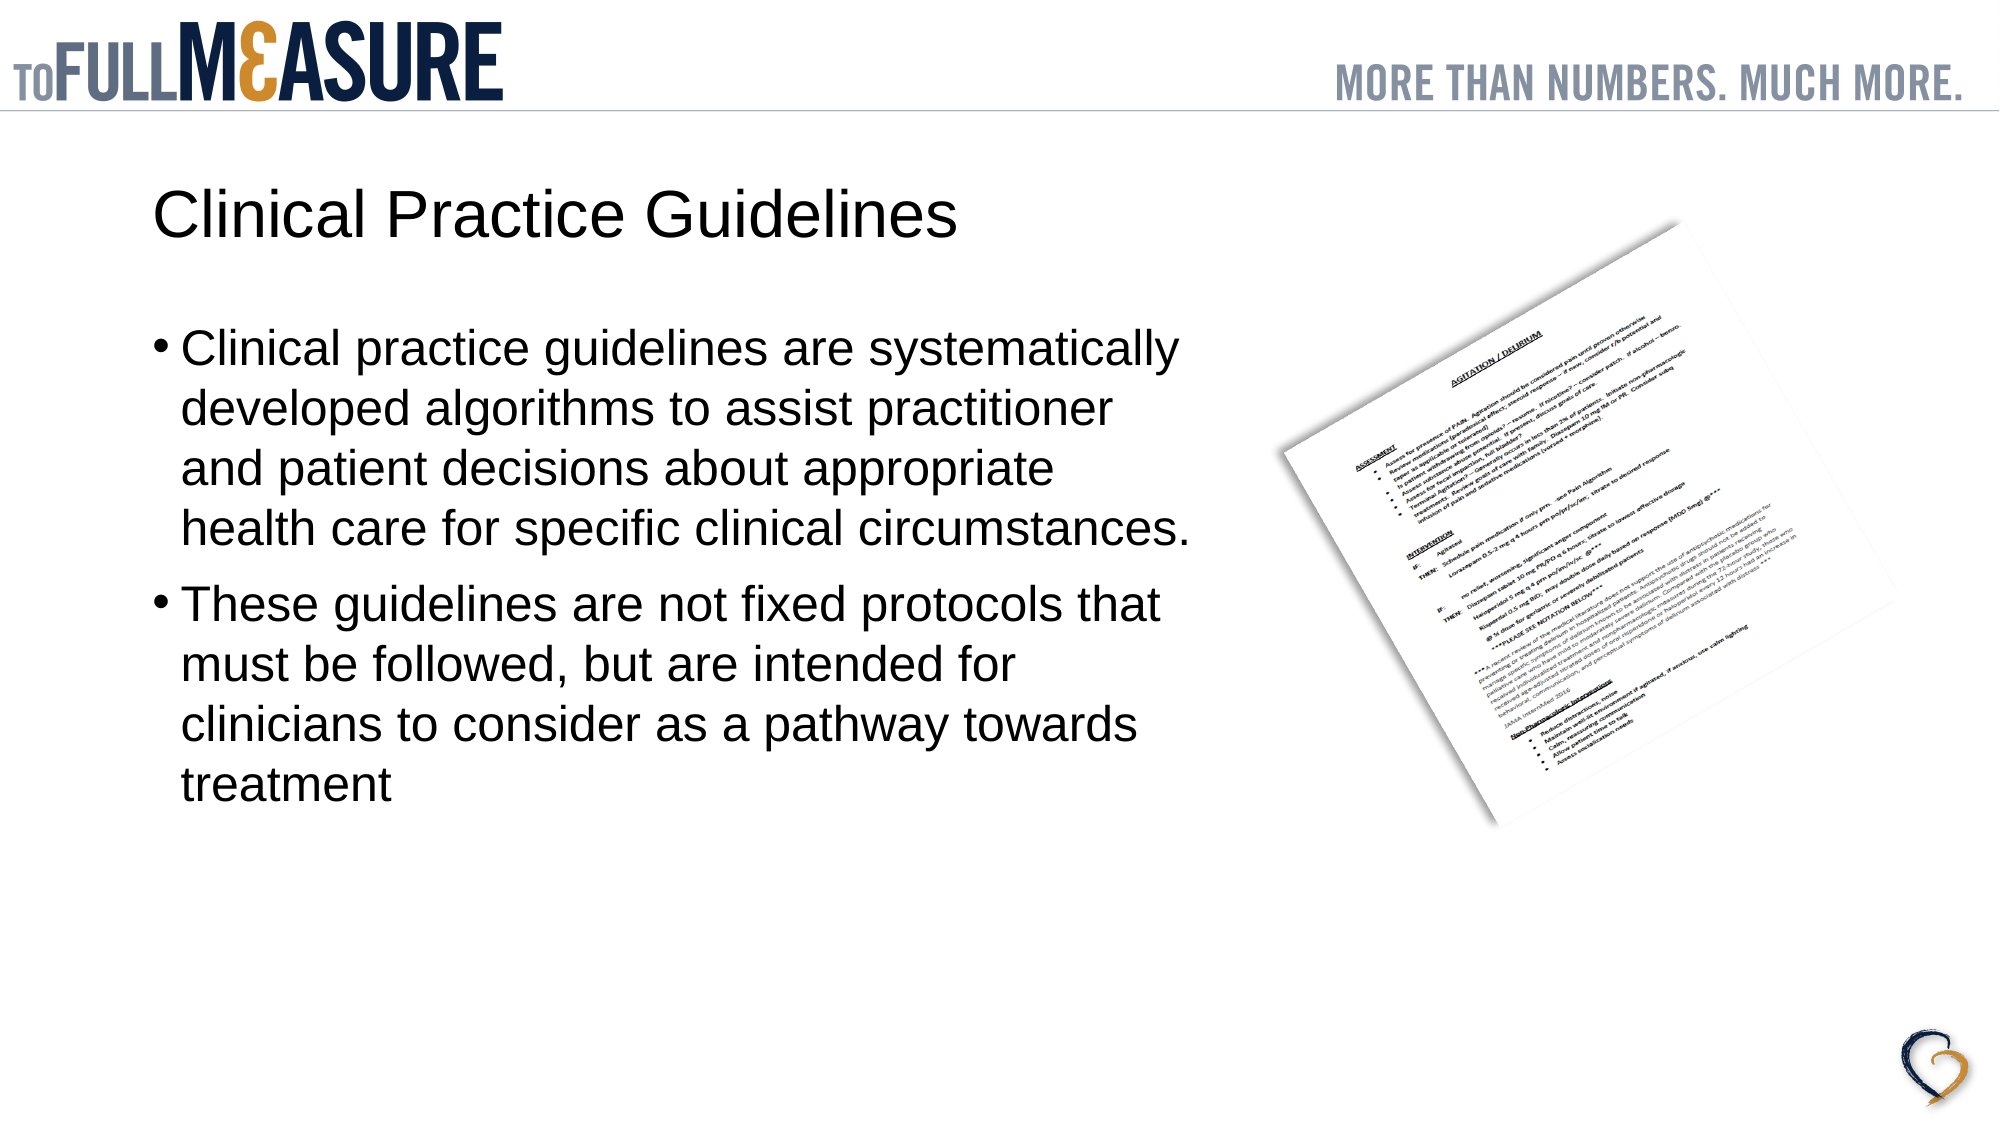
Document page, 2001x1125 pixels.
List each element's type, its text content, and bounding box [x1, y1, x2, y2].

picture [0, 0, 2000, 112]
picture [1893, 1021, 1982, 1121]
title Clinical Practice Guidelines [137, 152, 1863, 279]
picture [1360, 307, 1823, 742]
list Clinical practice guidelines are systematically developed algorithms to assist practitioner and patient decisions about appropriate health care for specific clinical circumstances. These guidelines are not fixed protocols that must be followed, but are intended for clinicians to consider as a pathway towards treatment [137, 307, 1219, 1014]
